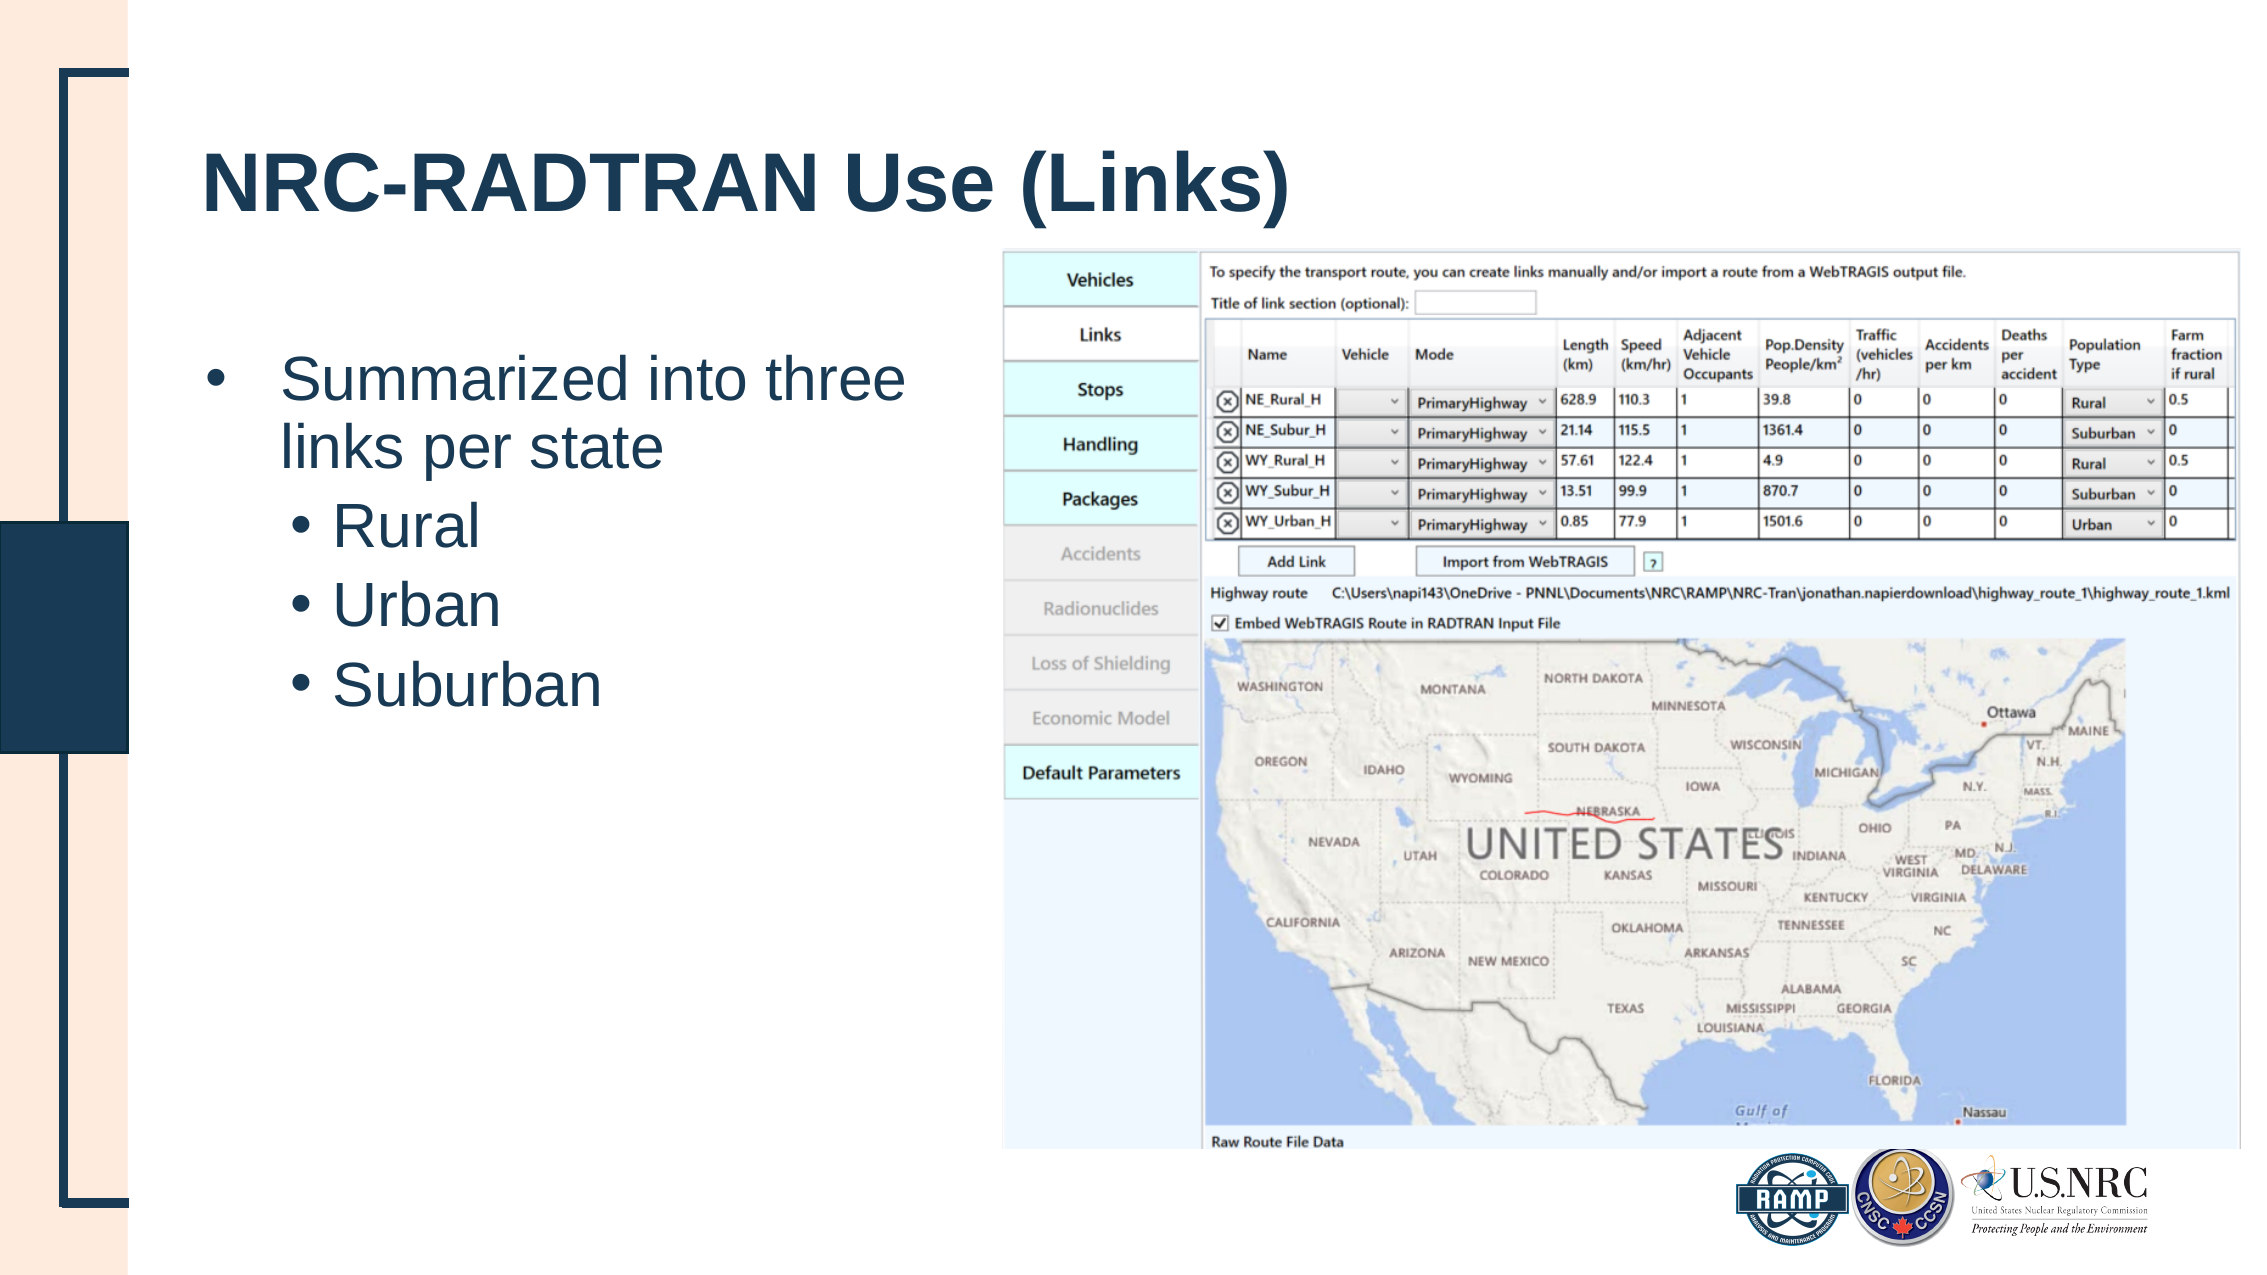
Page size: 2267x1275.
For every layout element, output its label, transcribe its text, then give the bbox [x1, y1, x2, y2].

list Summarized into three links per state Rural Urban Suburban [190, 339, 1002, 1149]
picture [1002, 247, 2242, 1250]
title NRC-RADTRAN Use (Links) [186, 79, 2142, 290]
